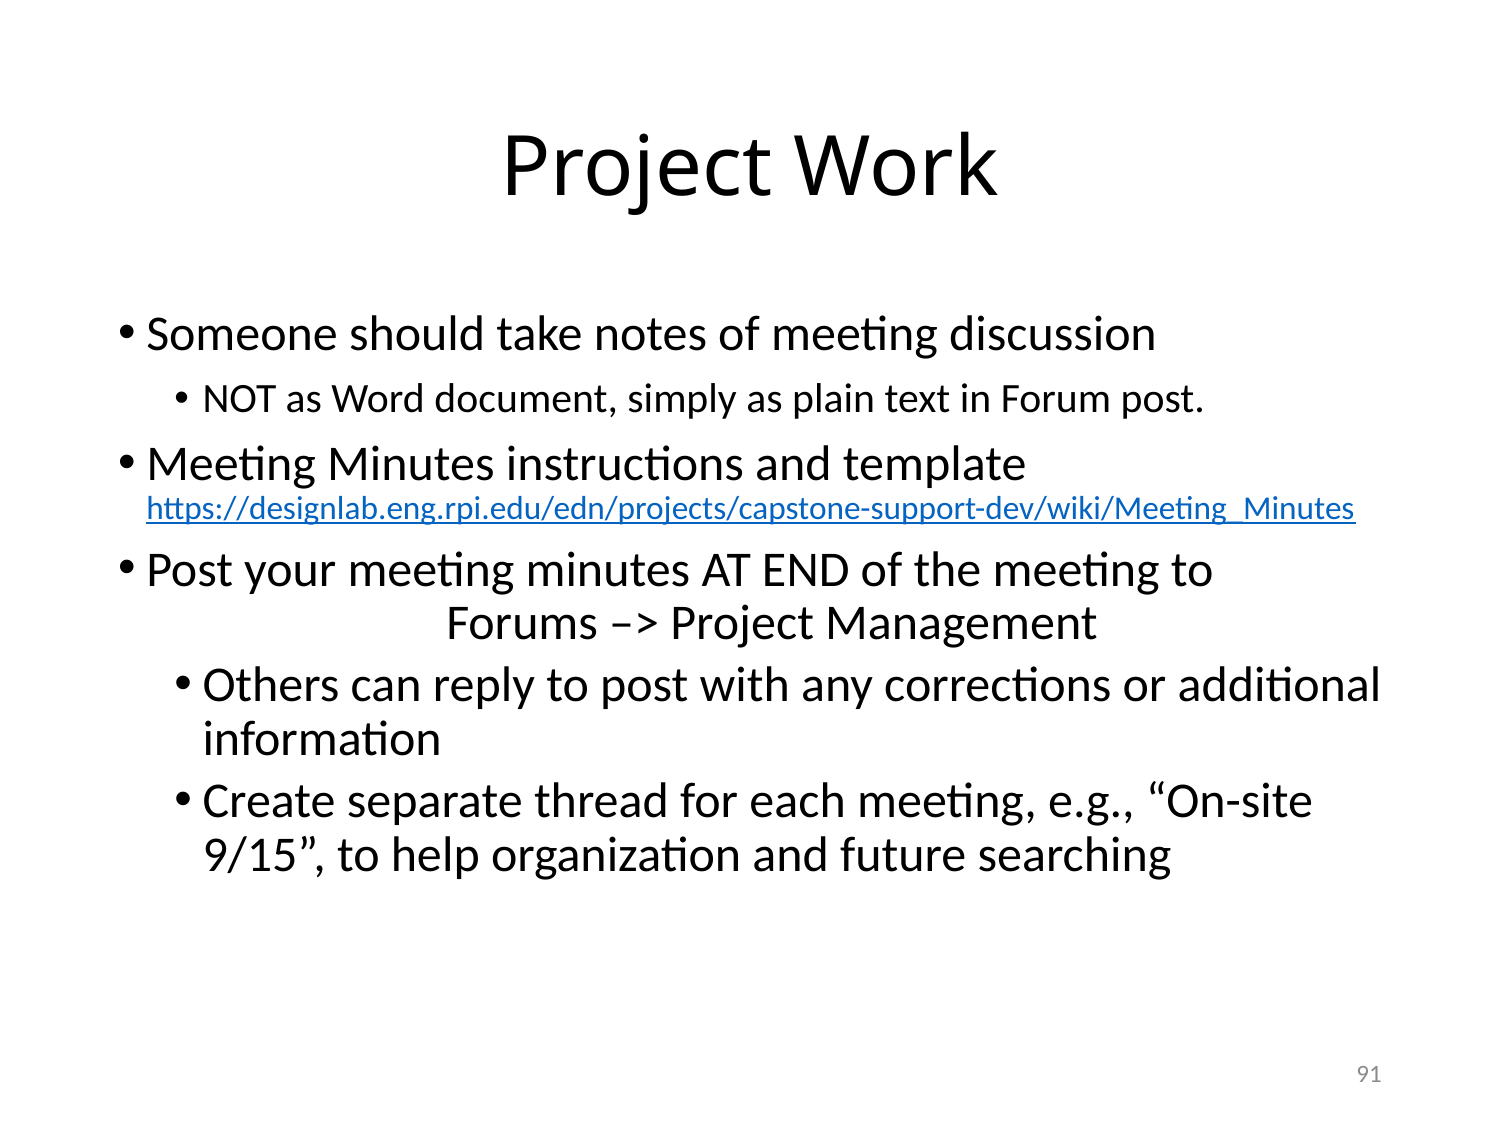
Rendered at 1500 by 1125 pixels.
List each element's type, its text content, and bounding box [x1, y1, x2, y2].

title Project Work [103, 59, 1397, 278]
slide_number 91 [1059, 1042, 1397, 1103]
list Someone should take notes of meeting discussion NOT as Word document, simply as plain text in Forum post. Meeting Minutes instructions and template https://designlab.eng.rpi.edu/edn/projects/capstone-support-dev/wiki/Meeting_Minutes Post your meeting minutes AT END of the meeting to Forums –> Project Management Others can reply to post with any corrections or additional information Create separate thread for each meeting, e.g., “On-site 9/15”, to help organization and future searching [103, 299, 1397, 1014]
